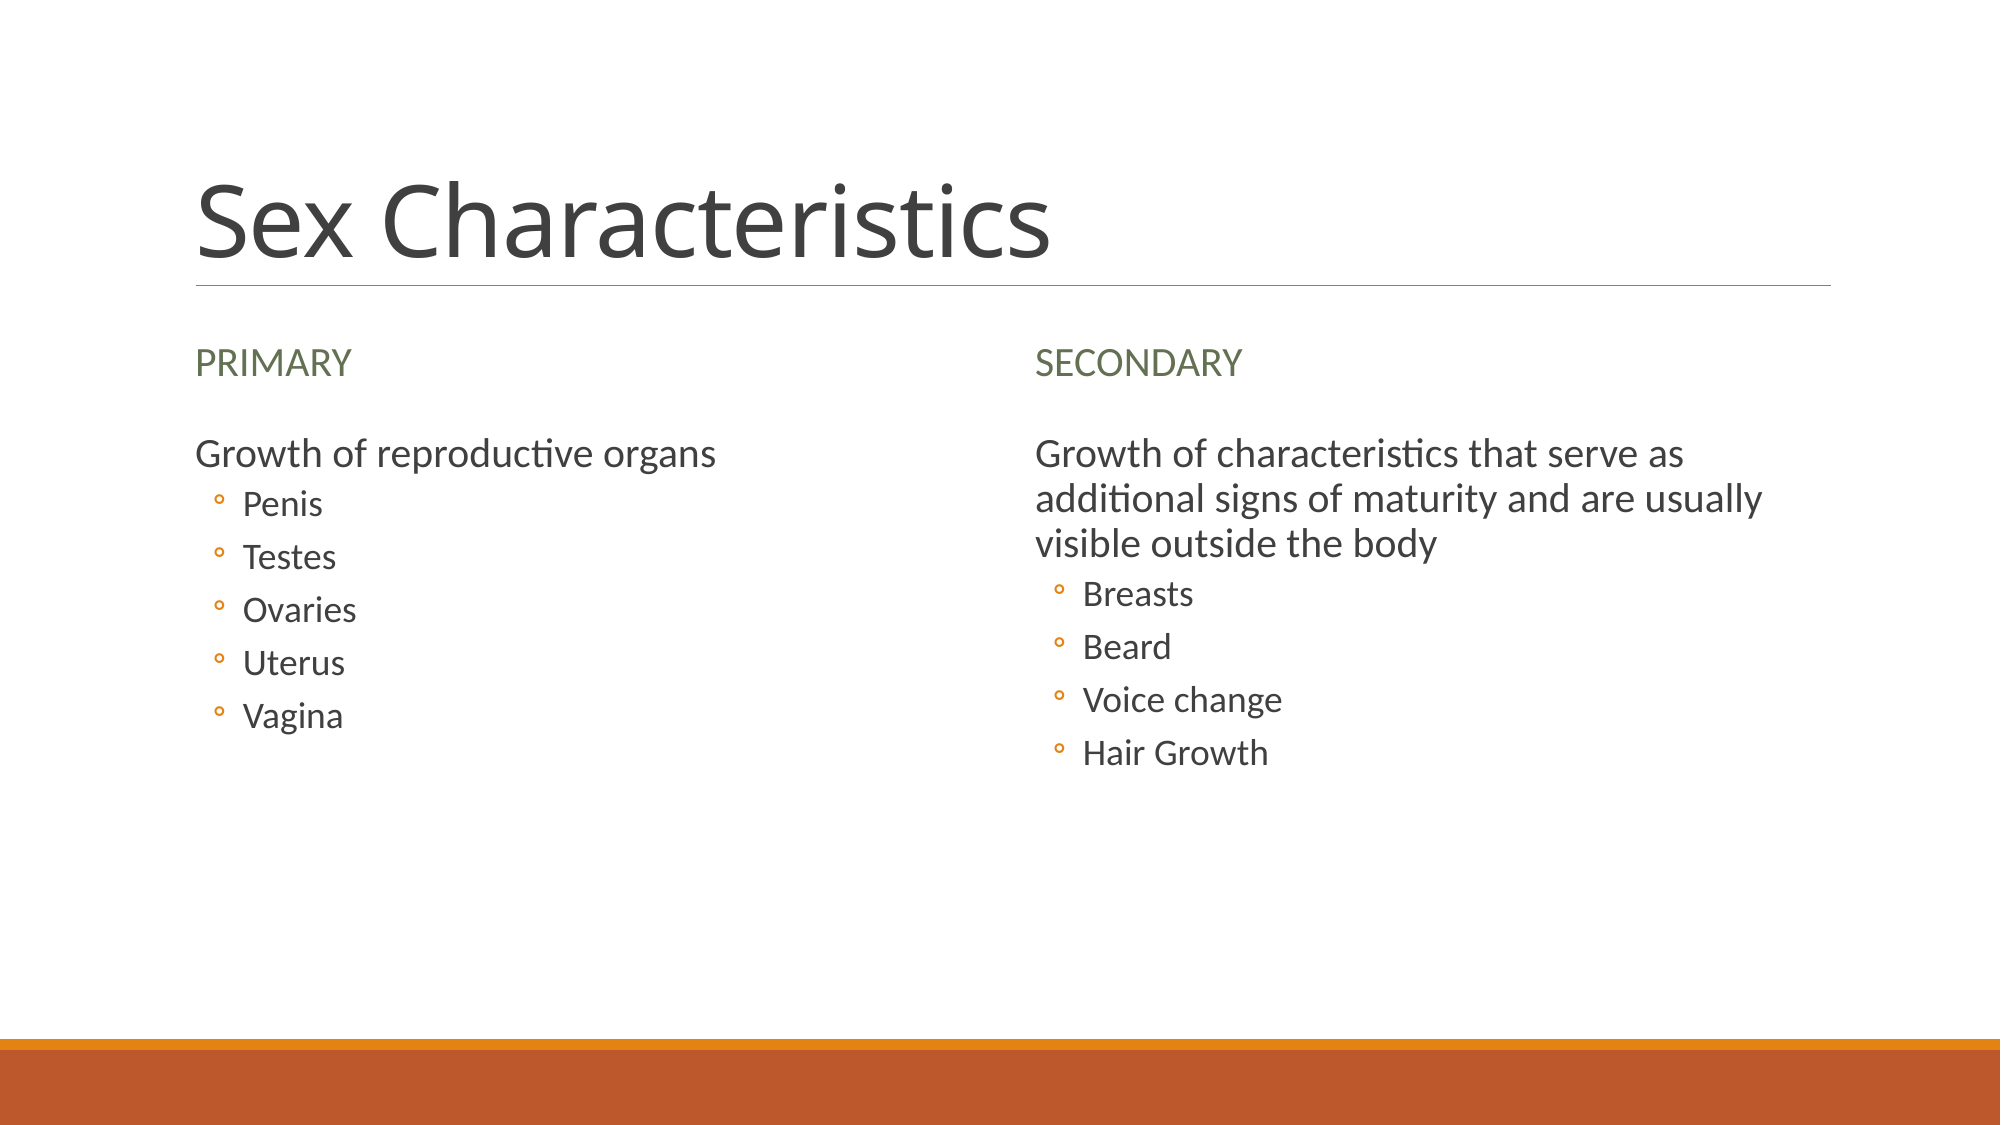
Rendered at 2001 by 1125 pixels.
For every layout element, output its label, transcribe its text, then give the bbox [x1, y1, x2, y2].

list Secondary [1020, 302, 1830, 423]
list Growth of characteristics that serve as additional signs of maturity and are usually visible outside the body Breasts Beard Voice change Hair Growth [1020, 423, 1830, 978]
list Primary [180, 302, 990, 423]
list Growth of reproductive organs Penis Testes Ovaries Uterus Vagina [180, 423, 990, 978]
title Sex Characteristics [180, 47, 1830, 285]
